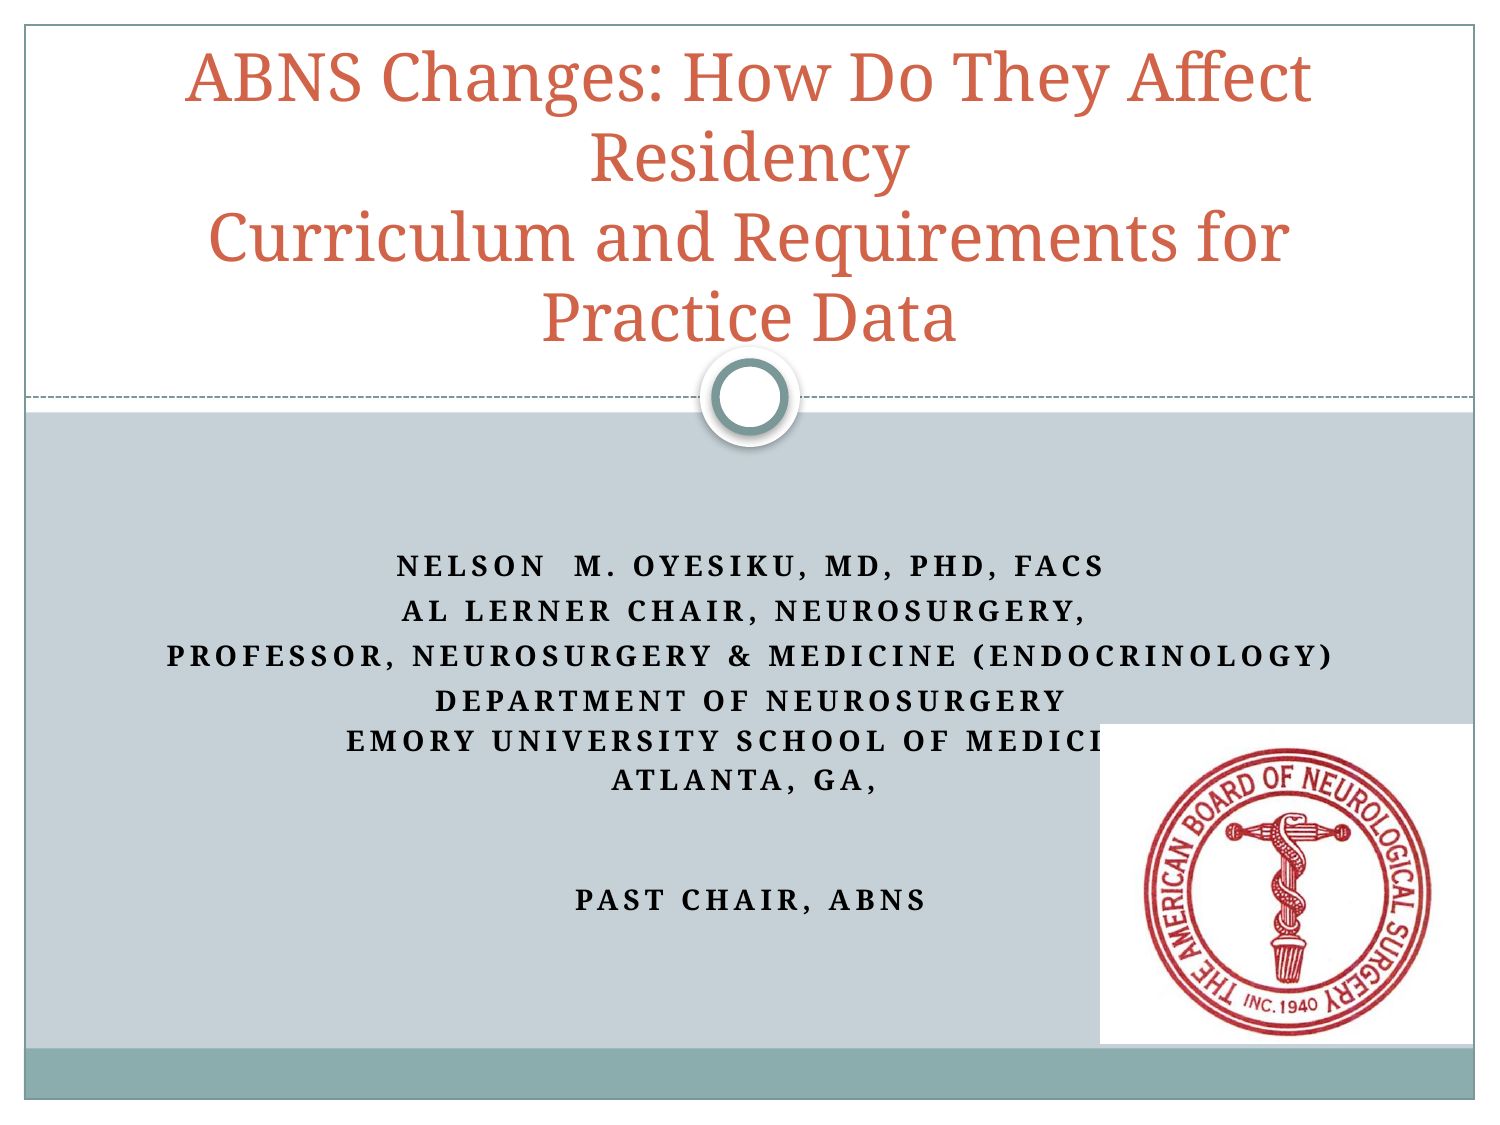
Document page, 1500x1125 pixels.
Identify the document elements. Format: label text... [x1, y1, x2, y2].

picture [1099, 724, 1473, 1044]
title ABNS Changes: How Do They Affect Residency Curriculum and Requirements for Practice Data [112, 37, 1388, 363]
subtitle Nelson M. Oyesiku, MD, PhD, FACS Al Lerner Chair, Neurosurgery, Professor, Neurosurgery & Medicine (Endocrinology) Department of Neurosurgery Emory University School of Medicine Atlanta, GA, Past Chair, ABNS [62, 450, 1438, 925]
